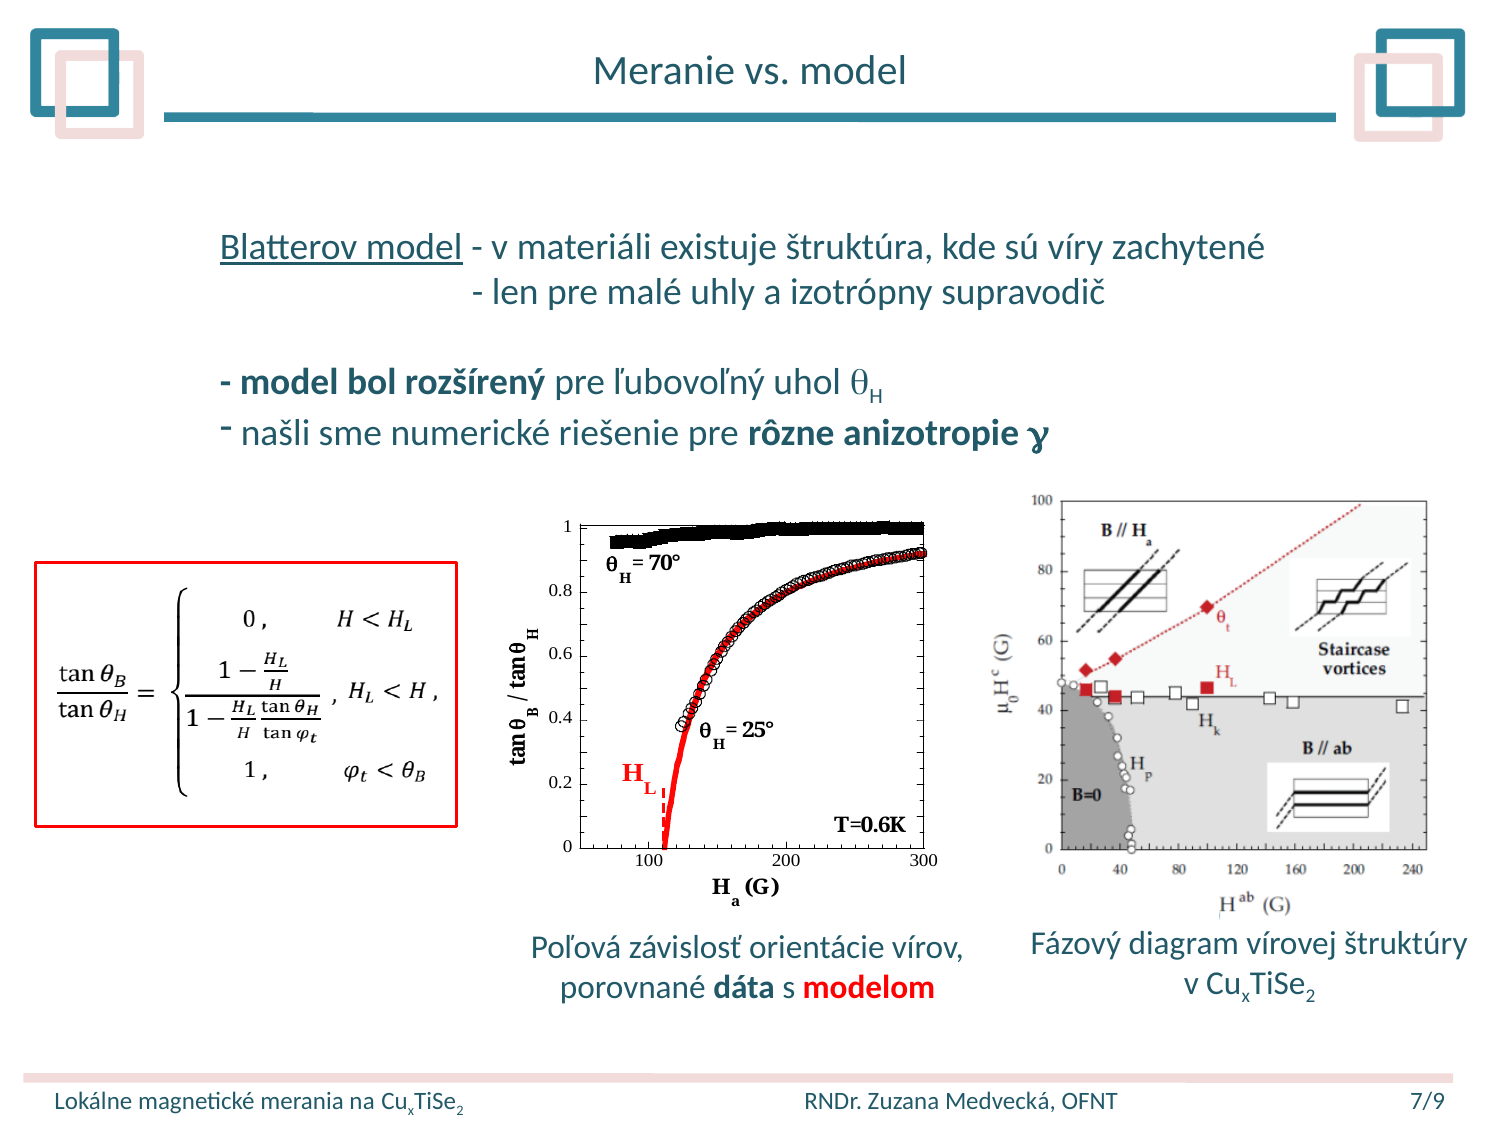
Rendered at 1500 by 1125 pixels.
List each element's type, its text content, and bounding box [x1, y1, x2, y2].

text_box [435, 497, 948, 1015]
text_box Blatterov model - v materiáli existuje štruktúra, kde sú víry zachytené - len pre malé uhly a izotrópny supravodič - model bol rozšírený pre ľubovoľný uhol qH našli sme numerické riešenie pre rôzne anizotropie g [205, 214, 1295, 461]
text_box Meranie vs. model [192, 35, 1311, 112]
text_box Lokálne magnetické merania na CuxTiSe2 RNDr. Zuzana Medvecká, OFNT 7/9 [0, 1078, 1500, 1125]
picture [14, 16, 188, 165]
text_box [34, 562, 430, 915]
picture [1316, 14, 1490, 185]
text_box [952, 480, 1500, 1011]
